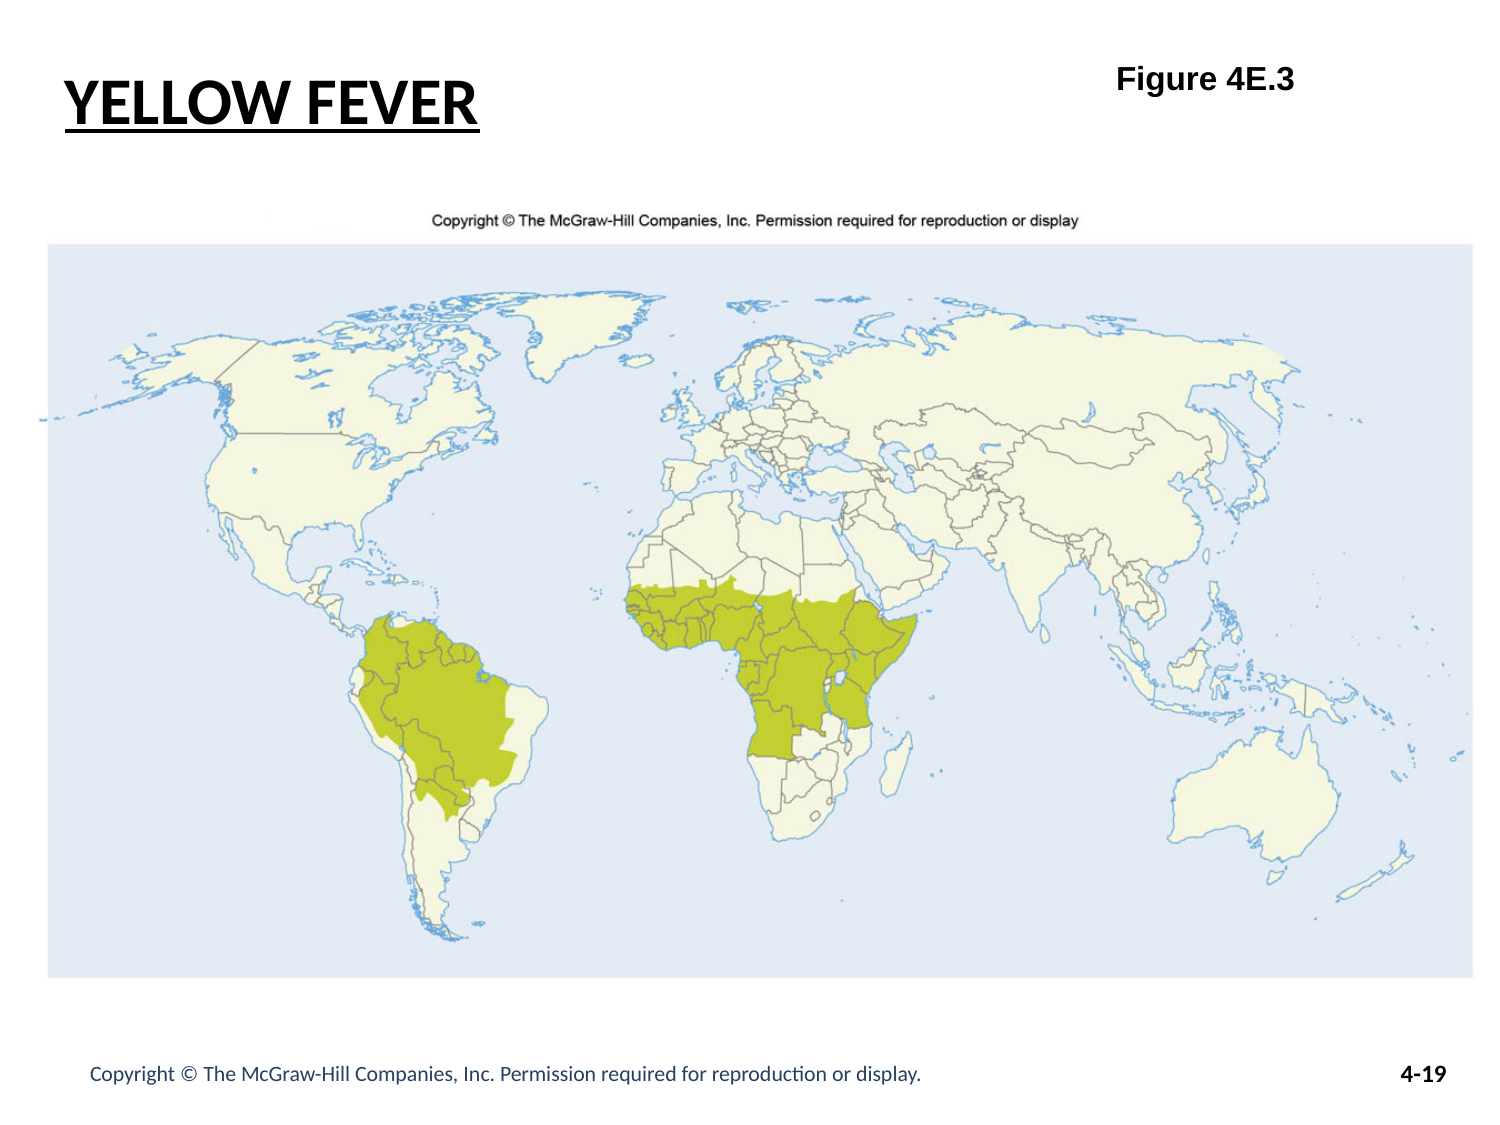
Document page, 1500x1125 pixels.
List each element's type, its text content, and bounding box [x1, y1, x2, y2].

slide_number 4-19 [1038, 1042, 1462, 1103]
text_box YELLOW FEVER [49, 50, 875, 145]
picture [37, 212, 1476, 980]
footer Copyright © The McGraw-Hill Companies, Inc. Permission required for reproduction or display. [75, 1042, 1038, 1103]
text_box Figure 4E.3 [1101, 49, 1311, 105]
